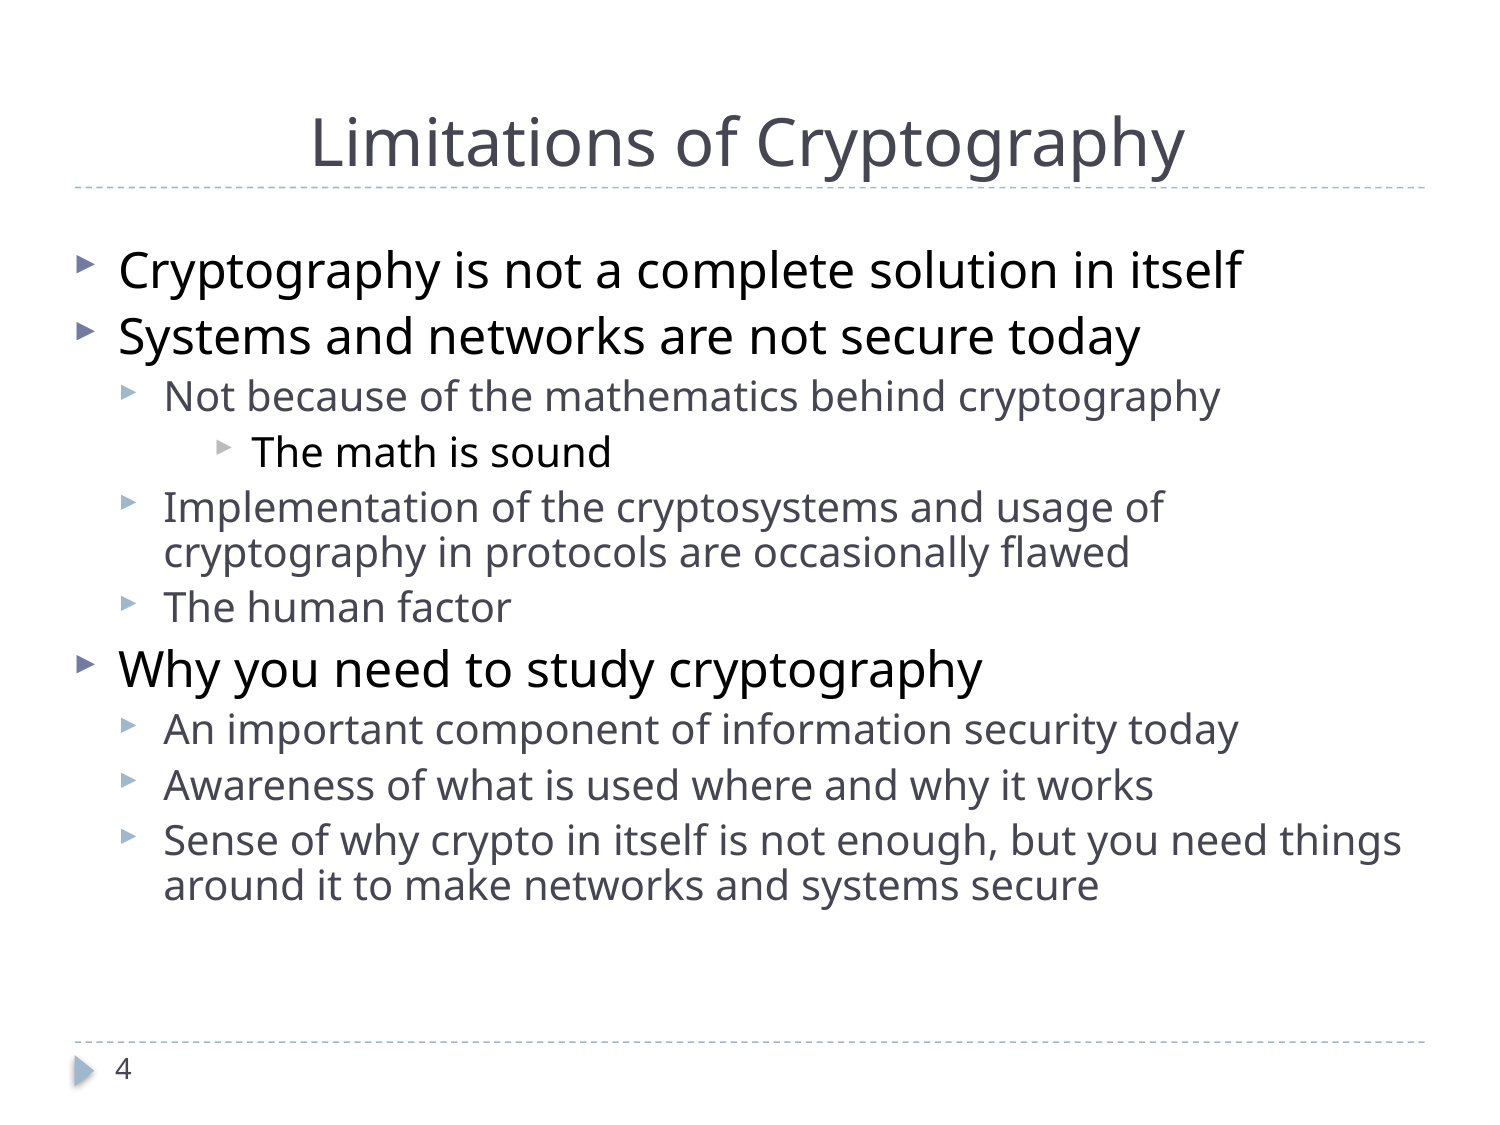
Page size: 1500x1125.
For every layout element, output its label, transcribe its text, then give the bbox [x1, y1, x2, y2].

title Limitations of Cryptography [70, 45, 1425, 188]
list Cryptography is not a complete solution in itself Systems and networks are not secure today Not because of the mathematics behind cryptography The math is sound Implementation of the cryptosystems and usage of cryptography in protocols are occasionally flawed The human factor Why you need to study cryptography An important component of information security today Awareness of what is used where and why it works Sense of why crypto in itself is not enough, but you need things around it to make networks and systems secure [58, 237, 1425, 988]
slide_number 4 [100, 1042, 426, 1103]
